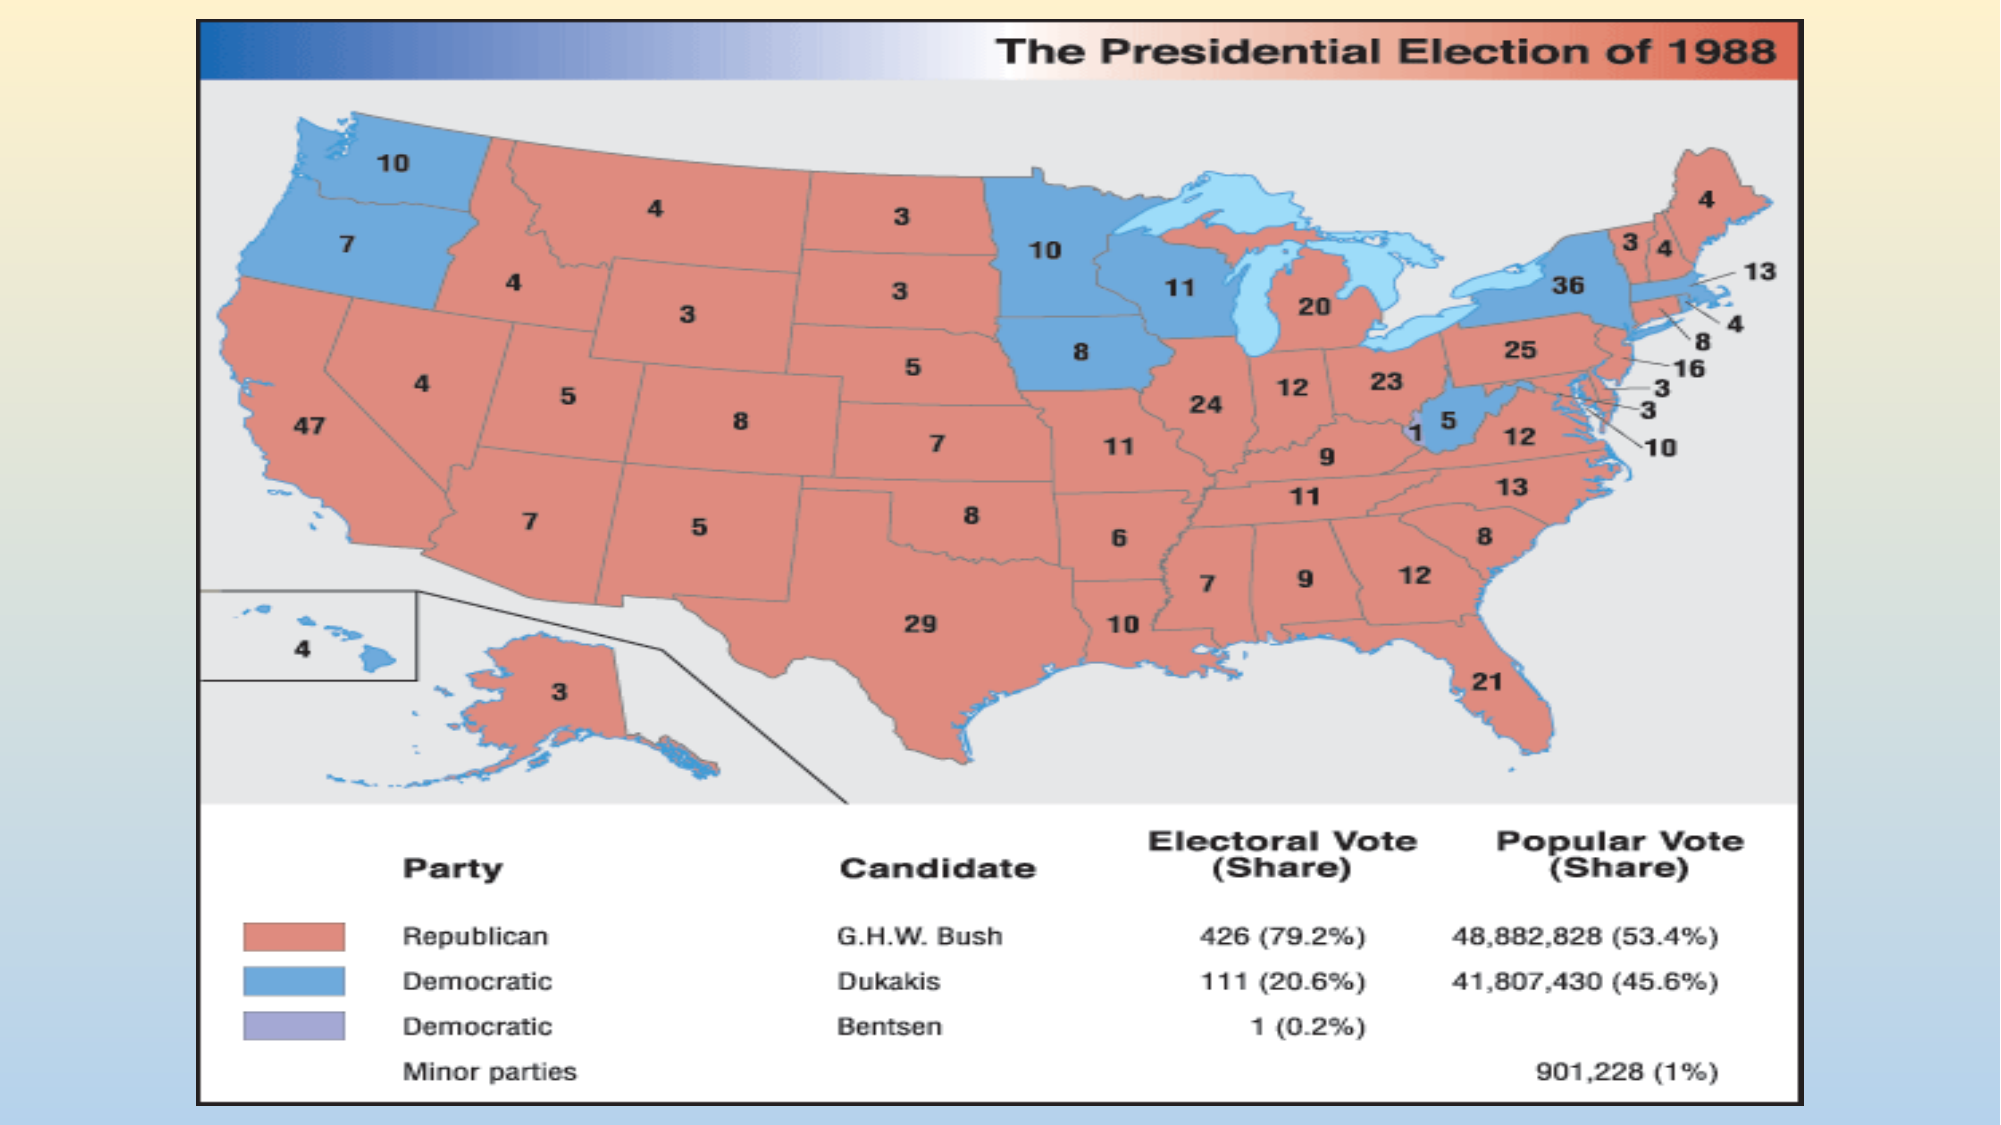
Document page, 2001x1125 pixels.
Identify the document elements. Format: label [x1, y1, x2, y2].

list [196, 19, 1804, 1106]
